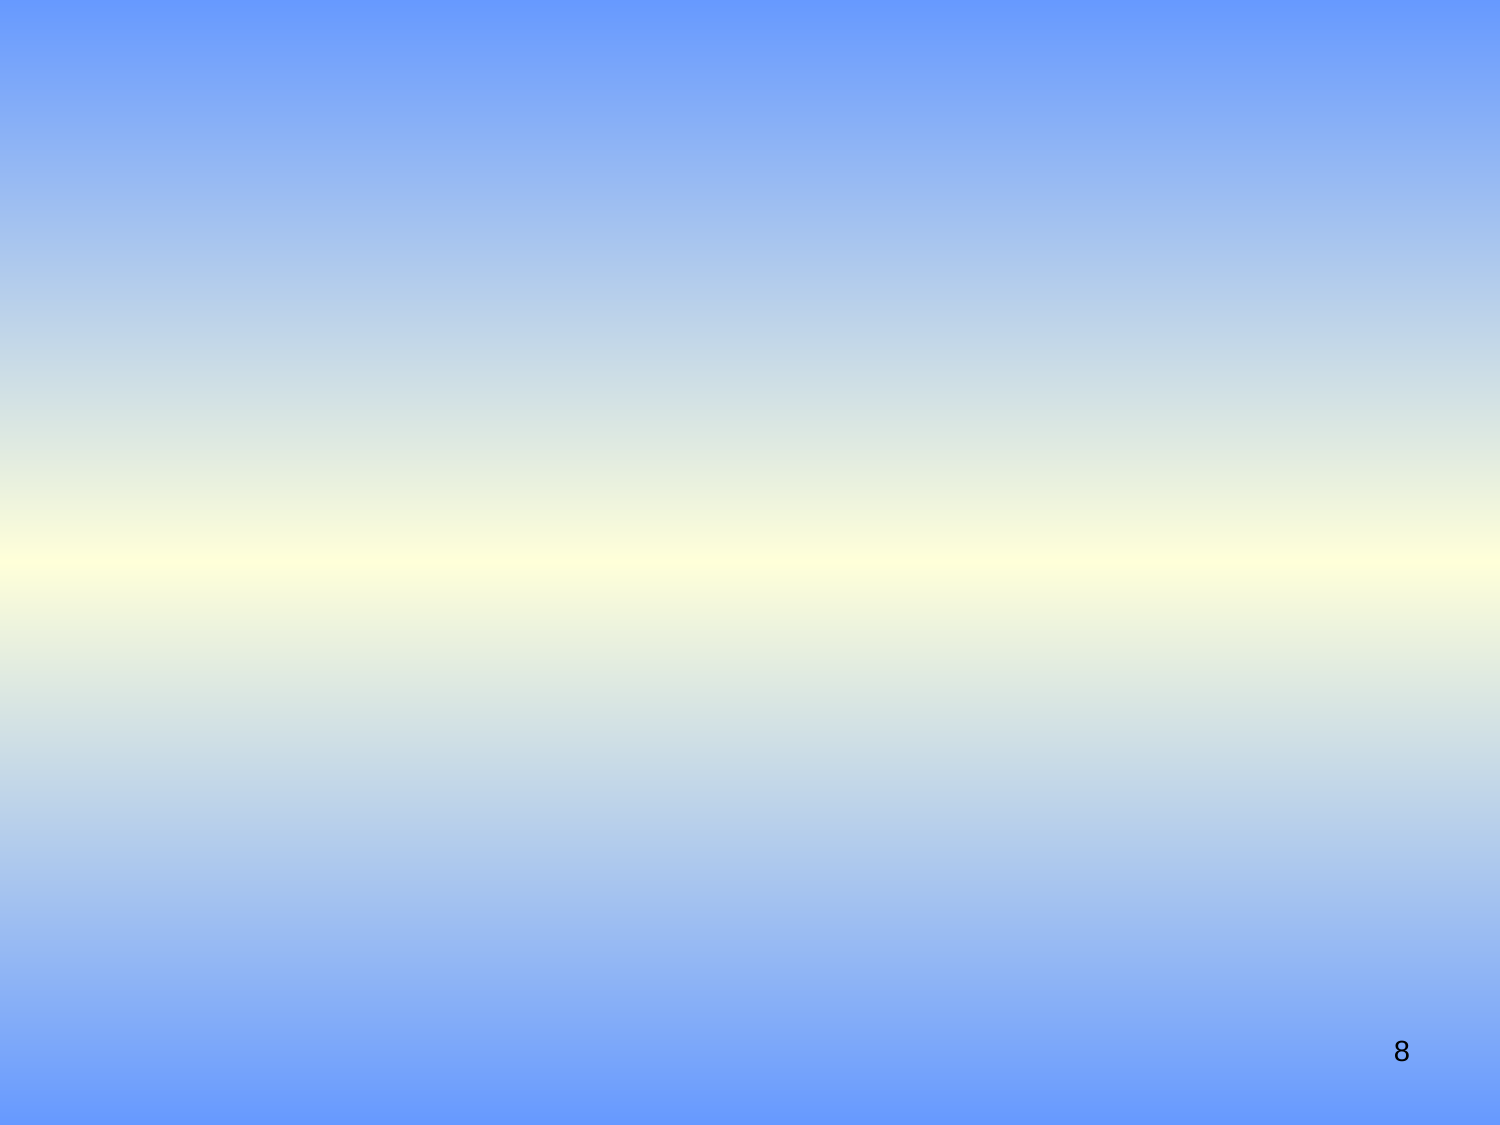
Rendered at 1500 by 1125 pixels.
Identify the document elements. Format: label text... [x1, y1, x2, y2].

slide_number 8 [1074, 1024, 1425, 1103]
